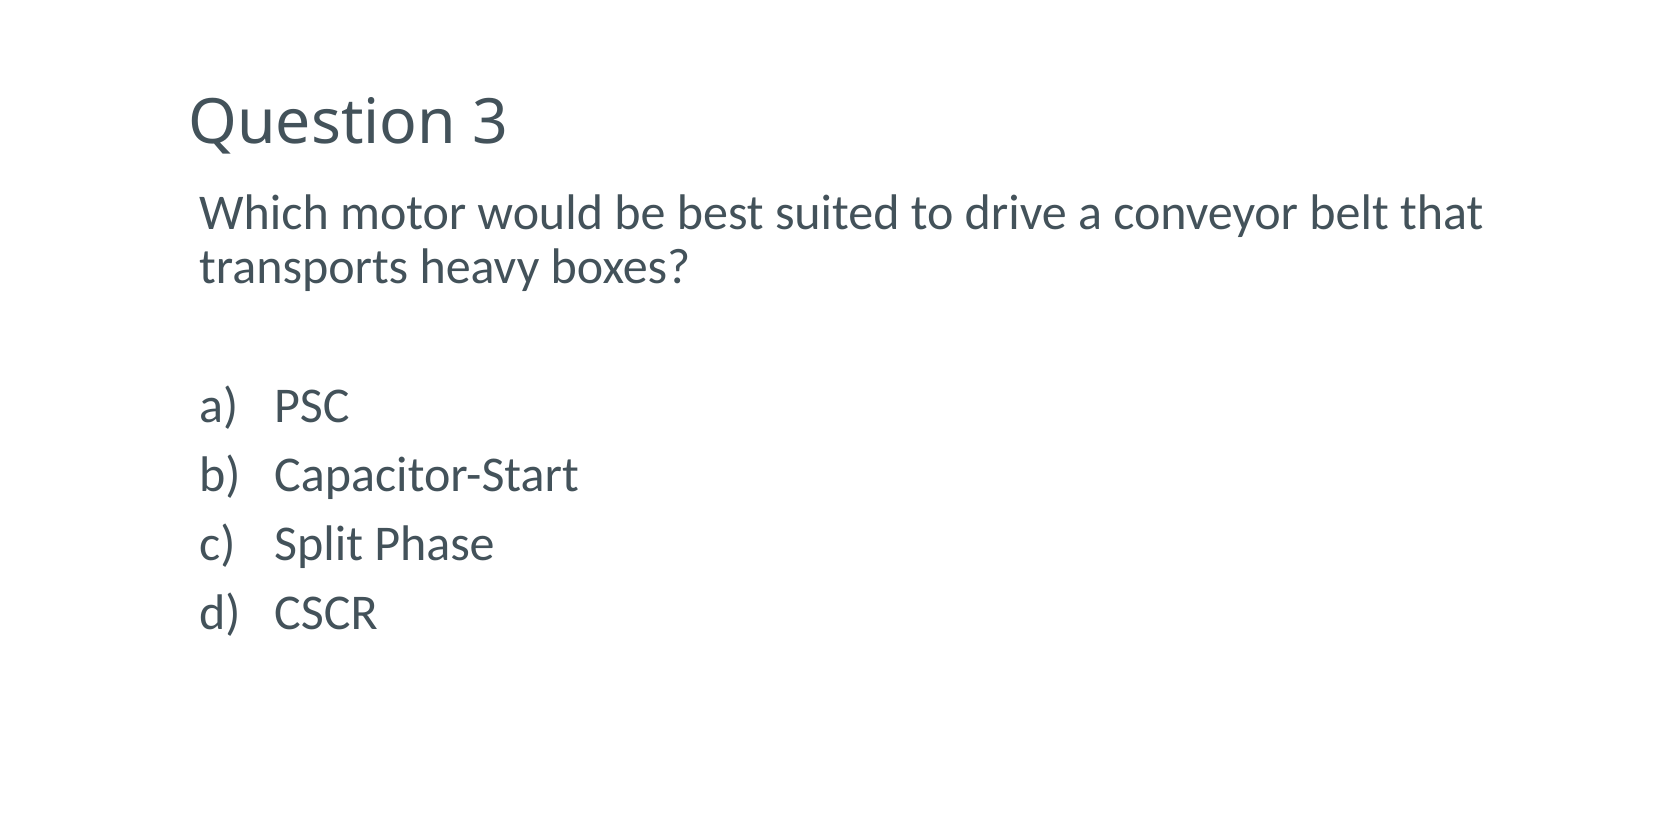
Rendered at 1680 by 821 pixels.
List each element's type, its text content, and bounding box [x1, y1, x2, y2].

list Which motor would be best suited to drive a conveyor belt that transports heavy boxes? PSC Capacitor-Start Split Phase CSCR [184, 179, 1507, 778]
title Question 3 [173, 43, 1433, 203]
